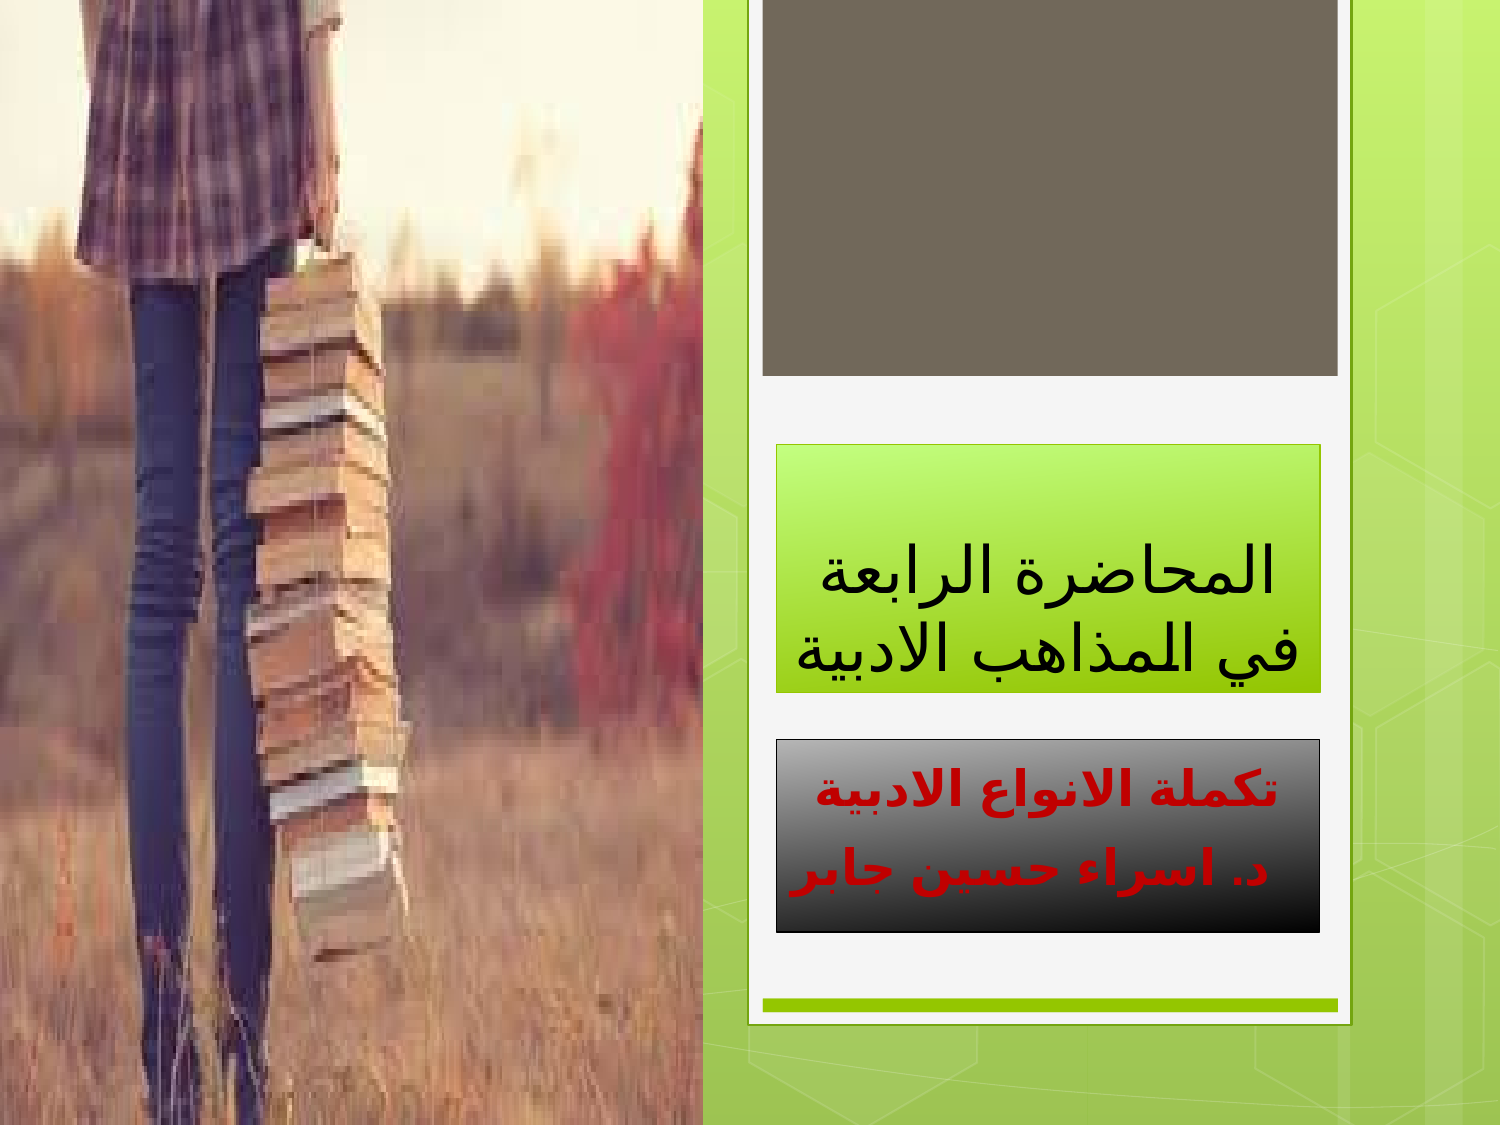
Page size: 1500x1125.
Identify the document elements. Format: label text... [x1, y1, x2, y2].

title المحاضرة الرابعة في المذاهب الادبية [776, 444, 1321, 693]
picture [0, 0, 703, 1125]
subtitle تكملة الانواع الادبية د. اسراء حسين جابر [776, 739, 1320, 933]
